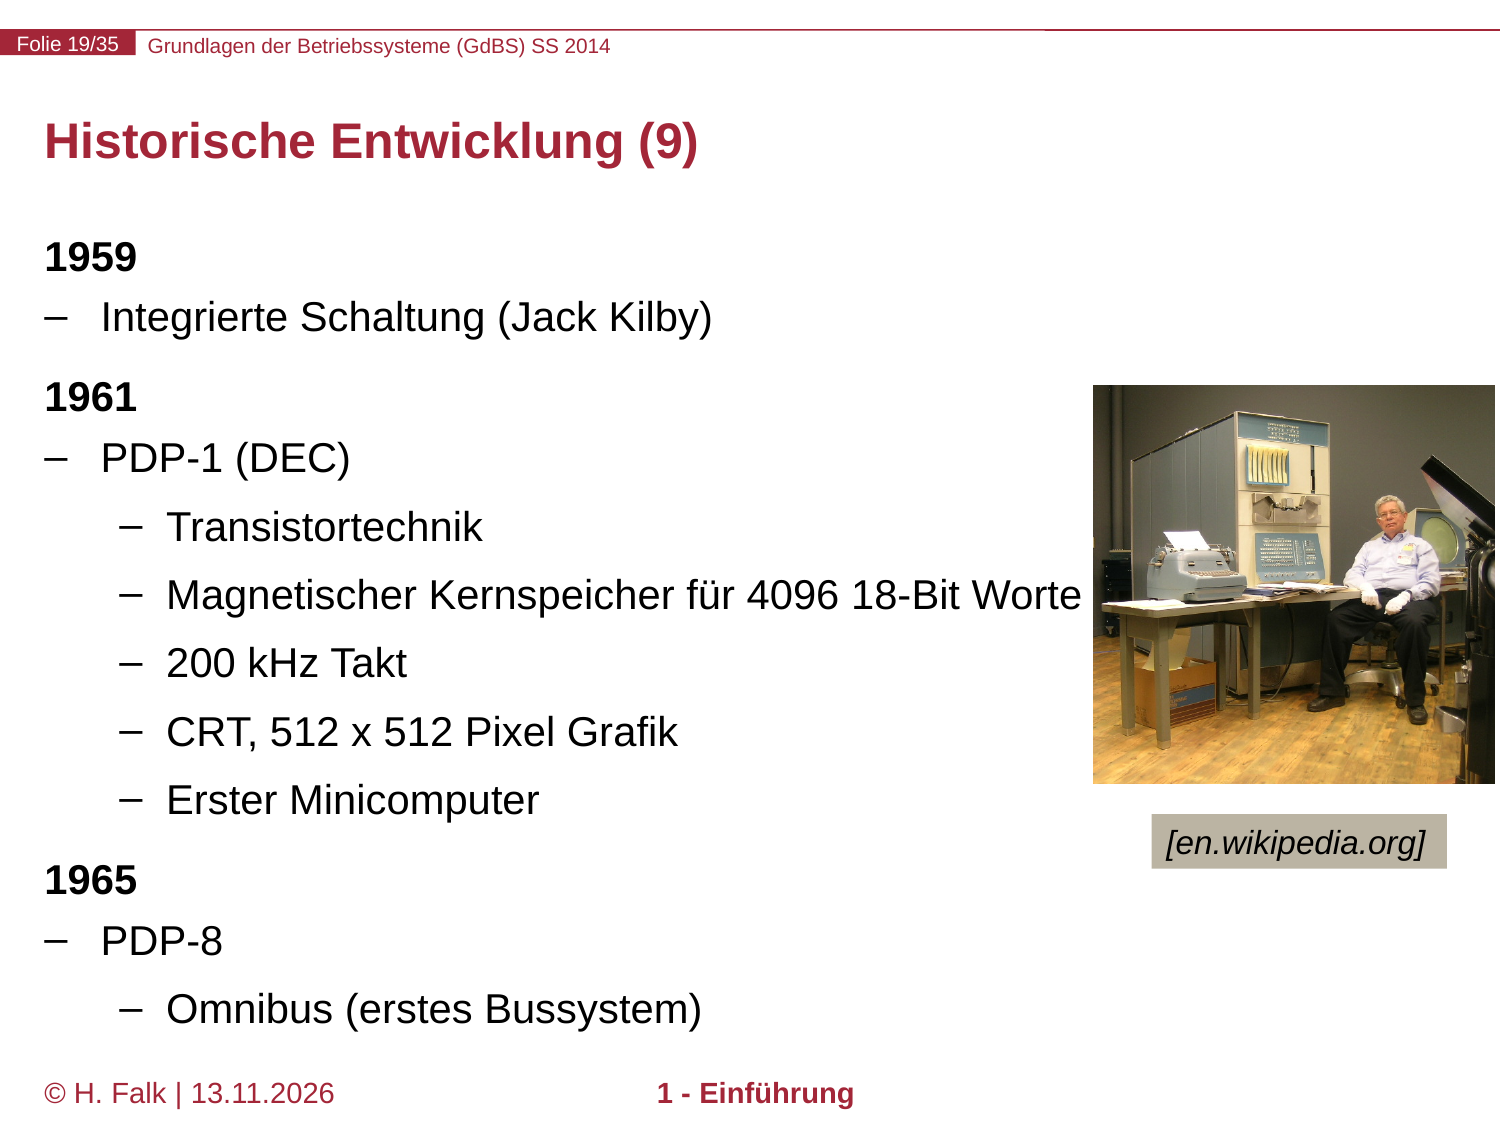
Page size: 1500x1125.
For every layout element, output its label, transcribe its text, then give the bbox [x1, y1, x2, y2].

text_box [en.wikipedia.org] [1151, 814, 1447, 869]
footer 1 - Einführung [301, 1066, 1211, 1125]
title Historische Entwicklung (9) [29, 90, 1471, 198]
list 1959 Integrierte Schaltung (Jack Kilby) 1961 PDP-1 (DEC) Transistortechnik Magnetischer Kernspeicher für 4096 18-Bit Worte 200 kHz Takt CRT, 512 x 512 Pixel Grafik Erster Minicomputer 1965 PDP-8 Omnibus (erstes Bussystem) [29, 227, 1471, 1047]
picture [1092, 385, 1495, 784]
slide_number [29, 1066, 301, 1125]
